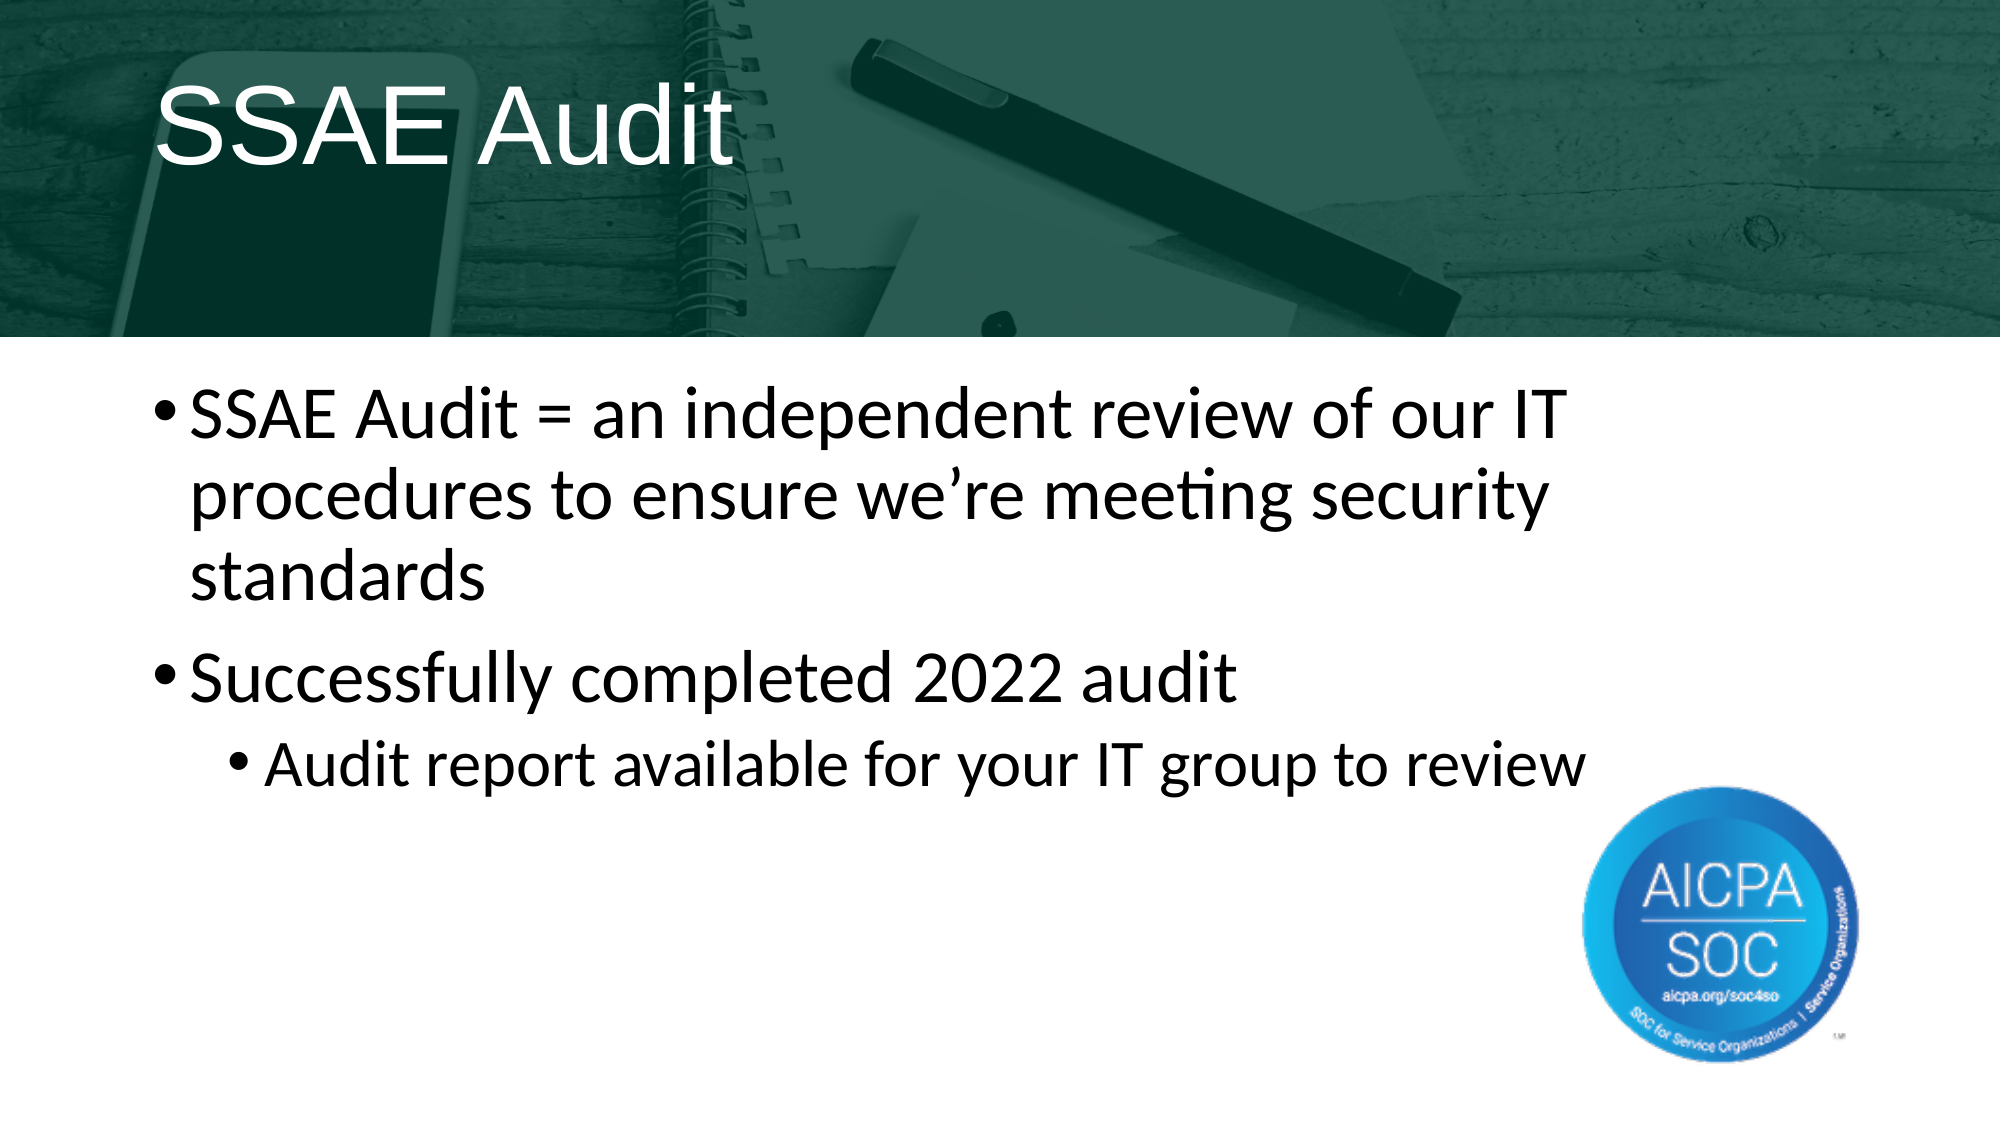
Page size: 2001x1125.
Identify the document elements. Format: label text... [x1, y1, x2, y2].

title SSAE Audit [137, 59, 1863, 278]
picture [0, 0, 2000, 337]
list SSAE Audit = an independent review of our IT procedures to ensure we’re meeting security standards Successfully completed 2022 audit Audit report available for your IT group to review [137, 366, 1863, 1014]
picture [1579, 783, 1863, 1066]
